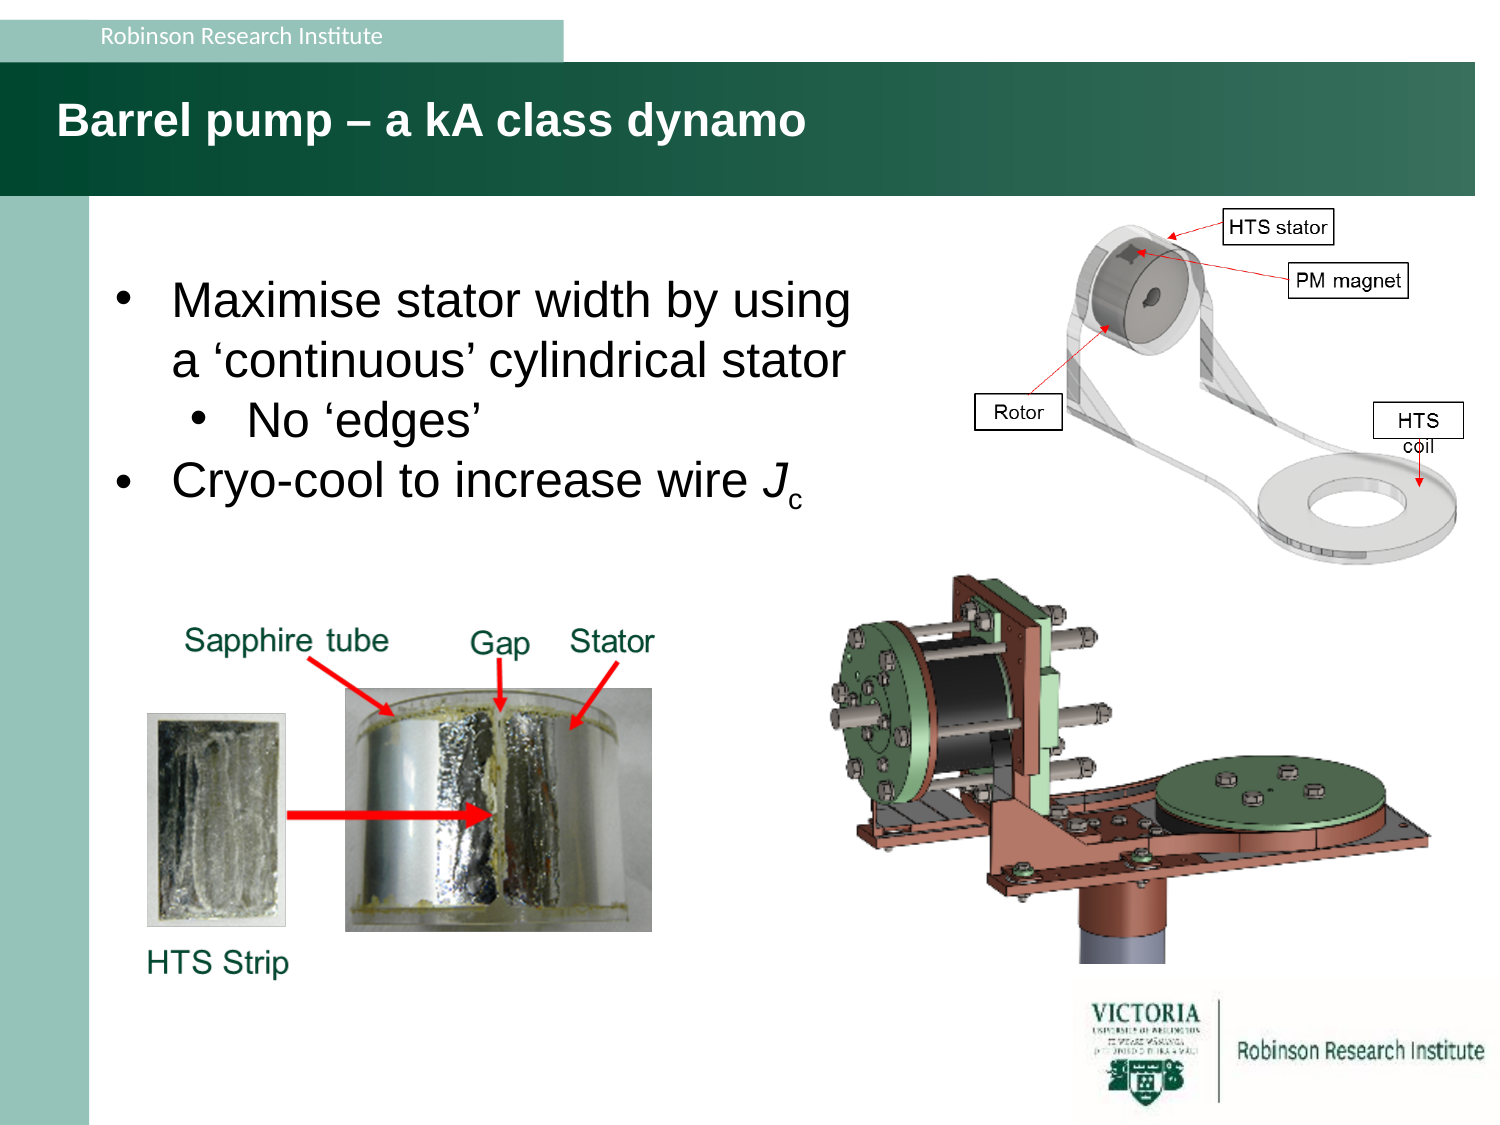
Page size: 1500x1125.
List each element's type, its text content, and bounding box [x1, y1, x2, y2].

text_box Maximise stator width by using a ‘continuous’ cylindrical stator No ‘edges’ Cryo-cool to increase wire Jc [100, 259, 880, 523]
picture [1073, 978, 1500, 1125]
title Barrel pump – a kA class dynamo [41, 75, 1354, 168]
picture [123, 609, 679, 1002]
picture [820, 207, 1464, 964]
